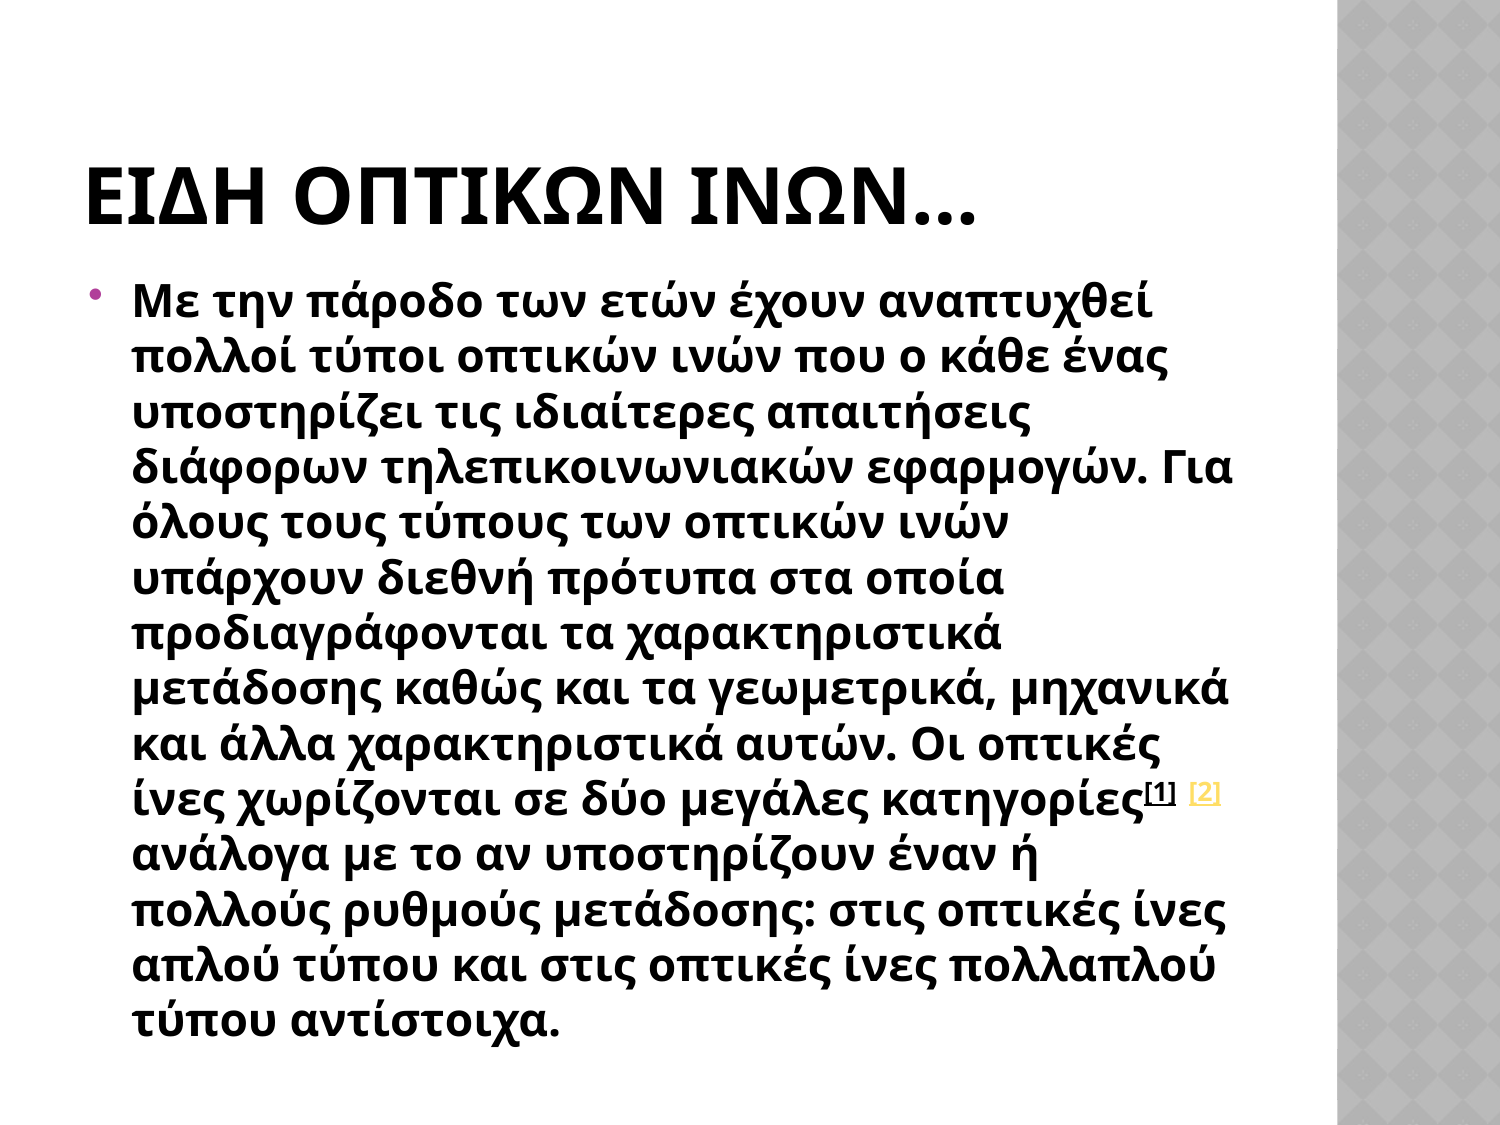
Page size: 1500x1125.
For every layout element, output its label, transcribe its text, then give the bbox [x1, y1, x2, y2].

list Με την πάροδο των ετών έχουν αναπτυχθεί πολλοί τύποι οπτικών ινών που ο κάθε ένας υποστηρίζει τις ιδιαίτερες απαιτήσεις διάφορων τηλεπικοινωνιακών εφαρμογών. Για όλους τους τύπους των οπτικών ινών υπάρχουν διεθνή πρότυπα στα οποία προδιαγράφονται τα χαρακτηριστικά μετάδοσης καθώς και τα γεωμετρικά, μηχανικά και άλλα χαρακτηριστικά αυτών. Οι οπτικές ίνες χωρίζονται σε δύο μεγάλες κατηγορίες[1] [2]ανάλογα με το αν υποστηρίζουν έναν ή πολλούς ρυθμούς μετάδοσης: στις οπτικές ίνες απλού τύπου και στις οπτικές ίνες πολλαπλού τύπου αντίστοιχα. [75, 264, 1263, 1059]
title Ειδη οπτικων ινων… [75, 52, 1263, 240]
